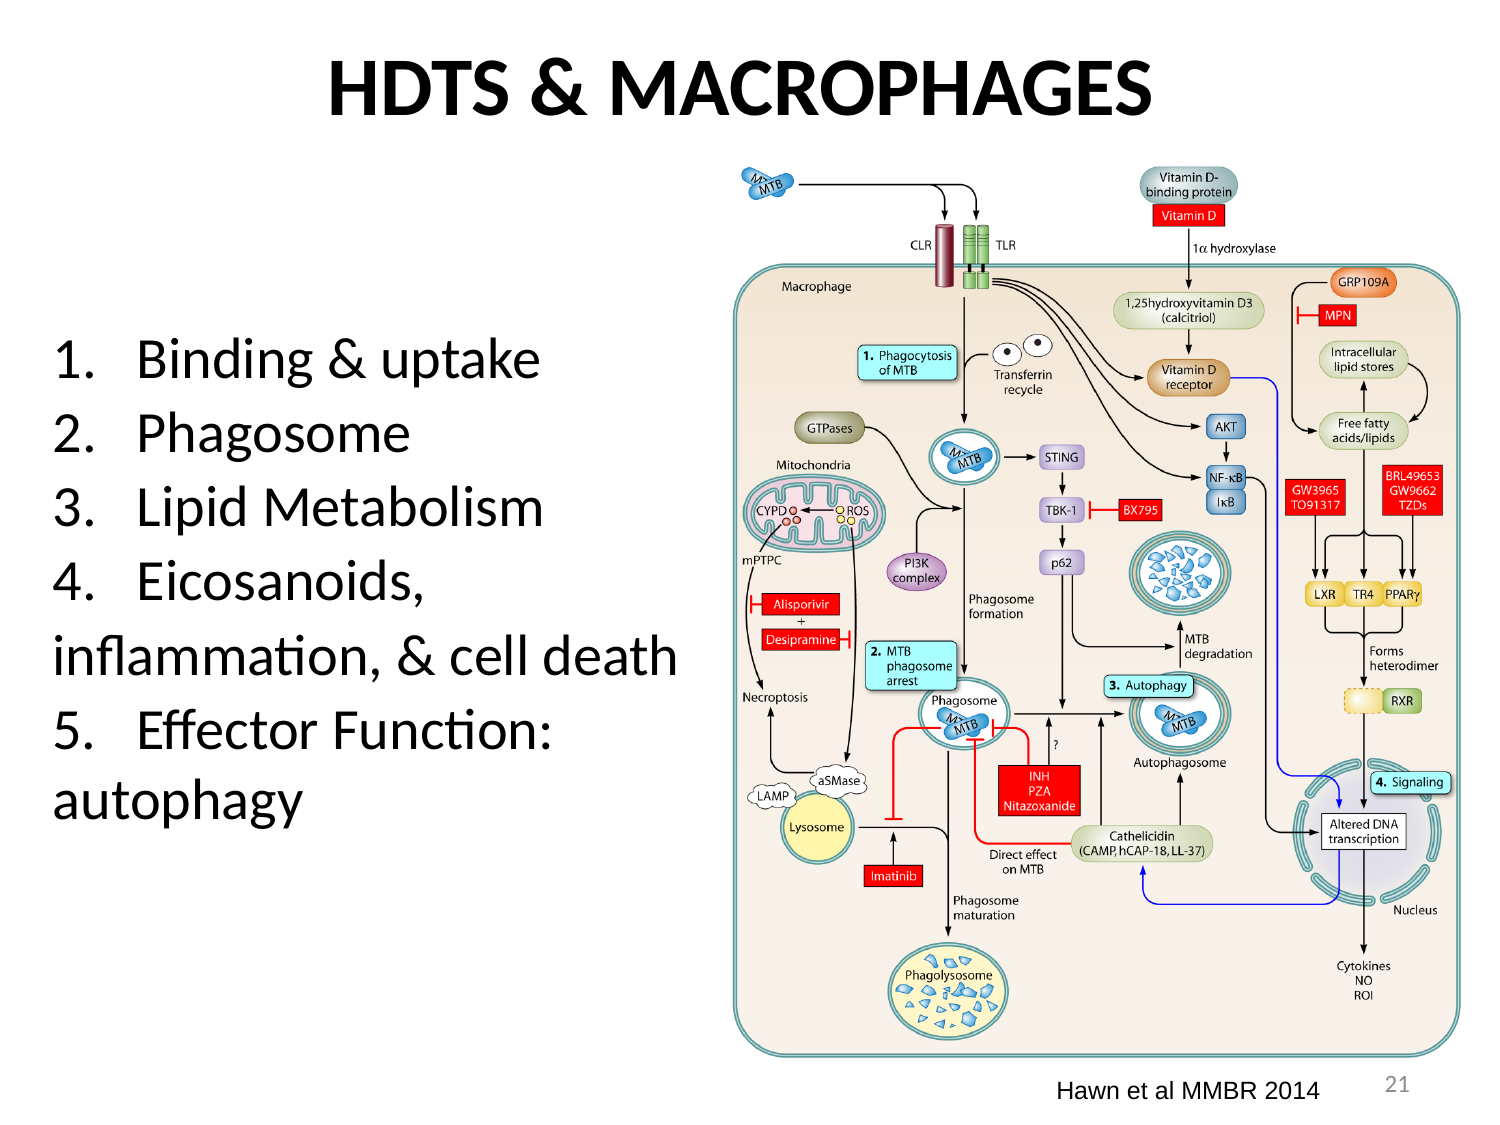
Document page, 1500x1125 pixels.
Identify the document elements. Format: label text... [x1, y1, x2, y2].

list Binding & uptake Phagosome Lipid Metabolism Eicosanoids, inflammation, & cell death 5. Effector Function: autophagy [37, 312, 710, 913]
text_box Hawn et al MMBR 2014 [1041, 1067, 1500, 1112]
picture [715, 149, 1475, 1076]
title HDTs & Macrophages [312, 24, 1500, 163]
